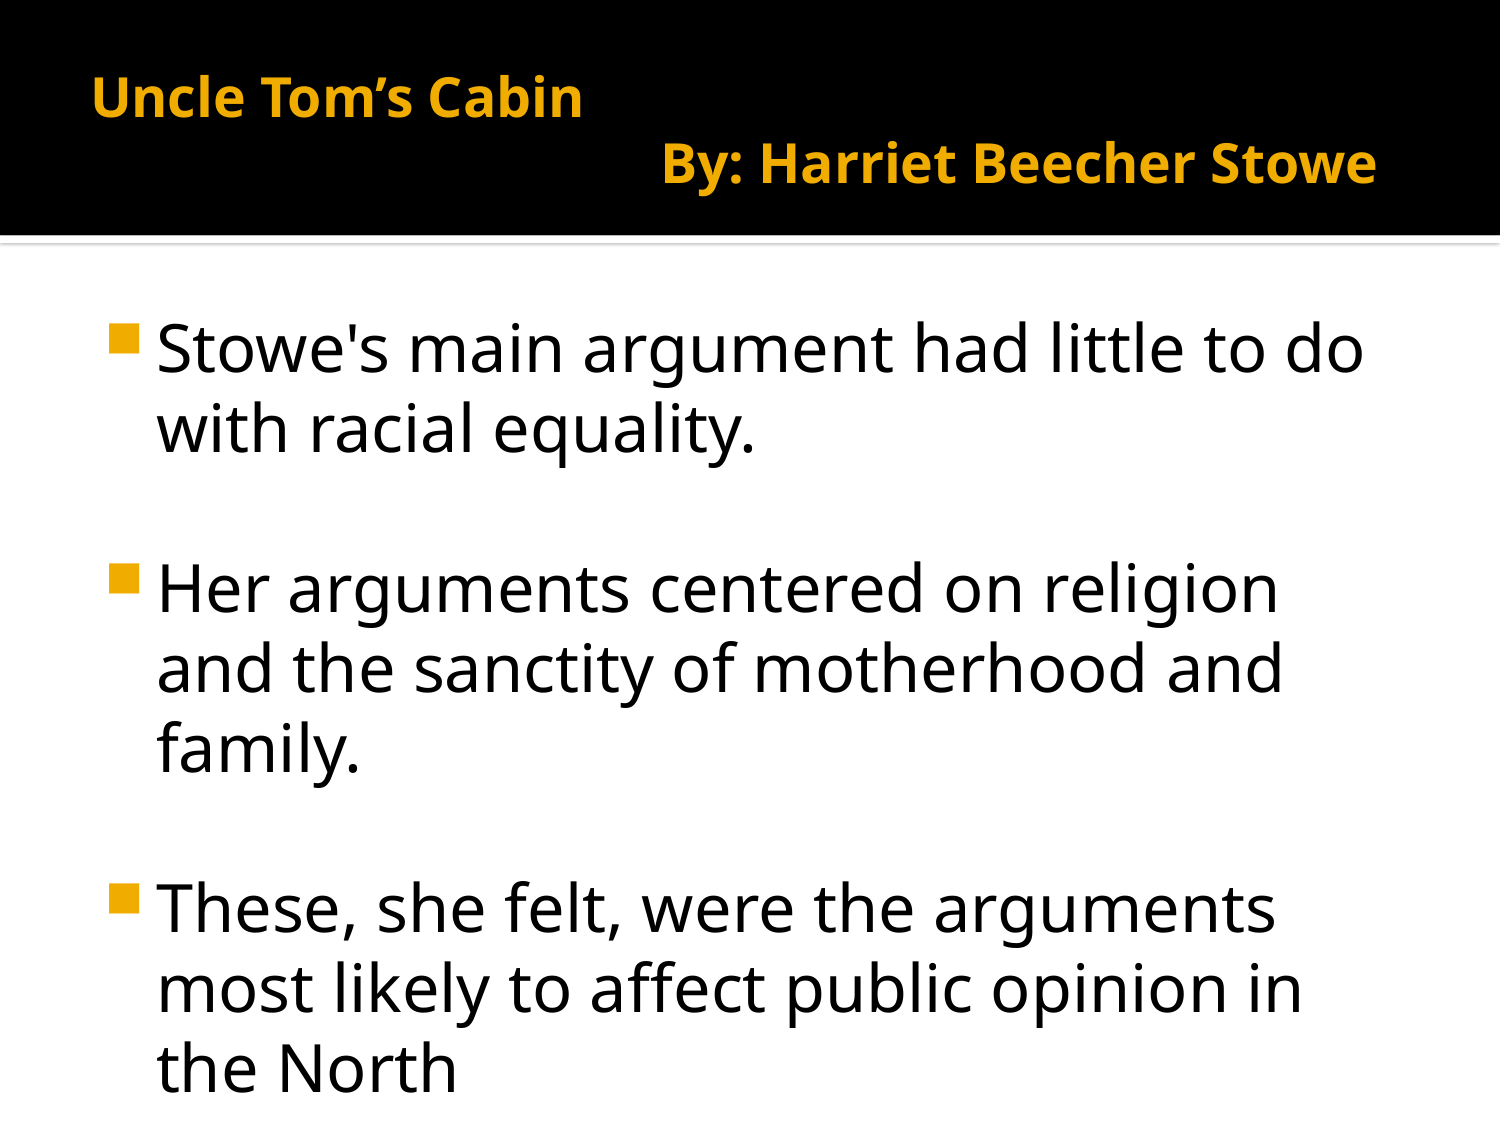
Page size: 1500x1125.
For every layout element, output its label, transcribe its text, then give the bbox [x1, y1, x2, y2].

list Stowe's main argument had little to do with racial equality. Her arguments centered on religion and the sanctity of motherhood and family. These, she felt, were the arguments most likely to affect public opinion in the North [75, 291, 1425, 1050]
title Uncle Tom’s Cabin By: Harriet Beecher Stowe [75, 25, 1425, 231]
